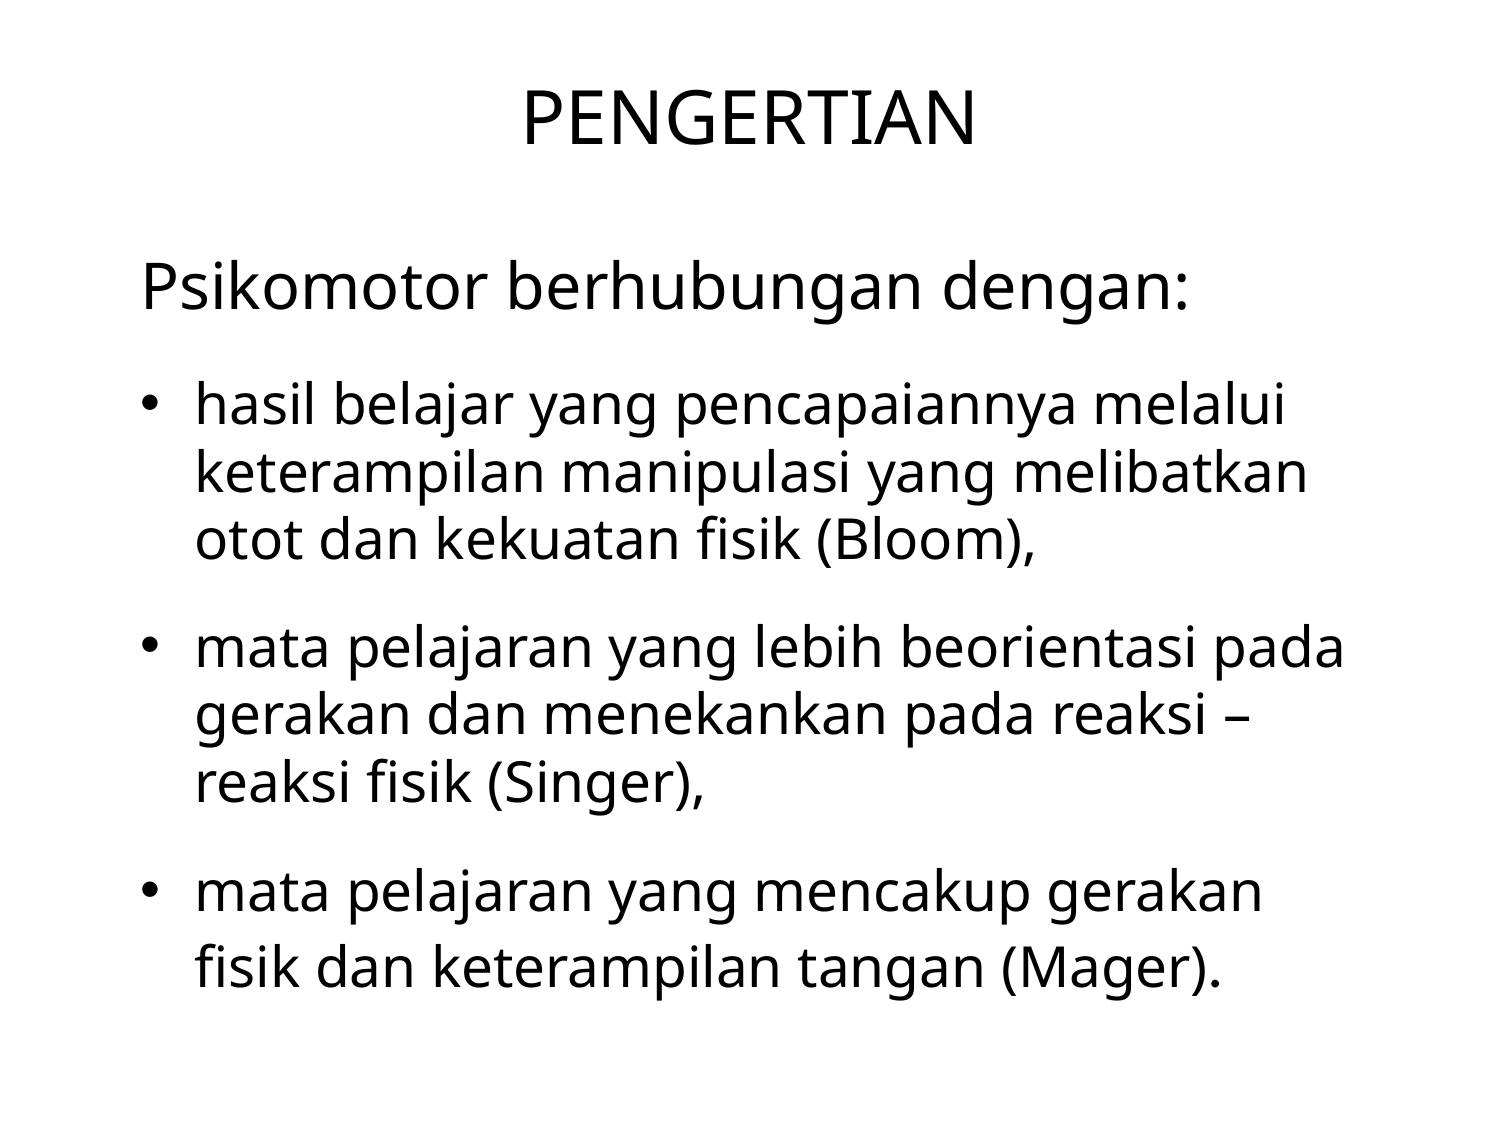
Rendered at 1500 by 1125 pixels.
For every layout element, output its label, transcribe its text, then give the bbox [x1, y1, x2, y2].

title PENGERTIAN [75, 41, 1425, 188]
list Psikomotor berhubungan dengan: hasil belajar yang pencapaiannya melalui keterampilan manipulasi yang melibatkan otot dan kekuatan fisik (Bloom), mata pelajaran yang lebih beorientasi pada gerakan dan menekankan pada reaksi – reaksi fisik (Singer), mata pelajaran yang mencakup gerakan fisik dan keterampilan tangan (Mager). [125, 237, 1363, 1013]
